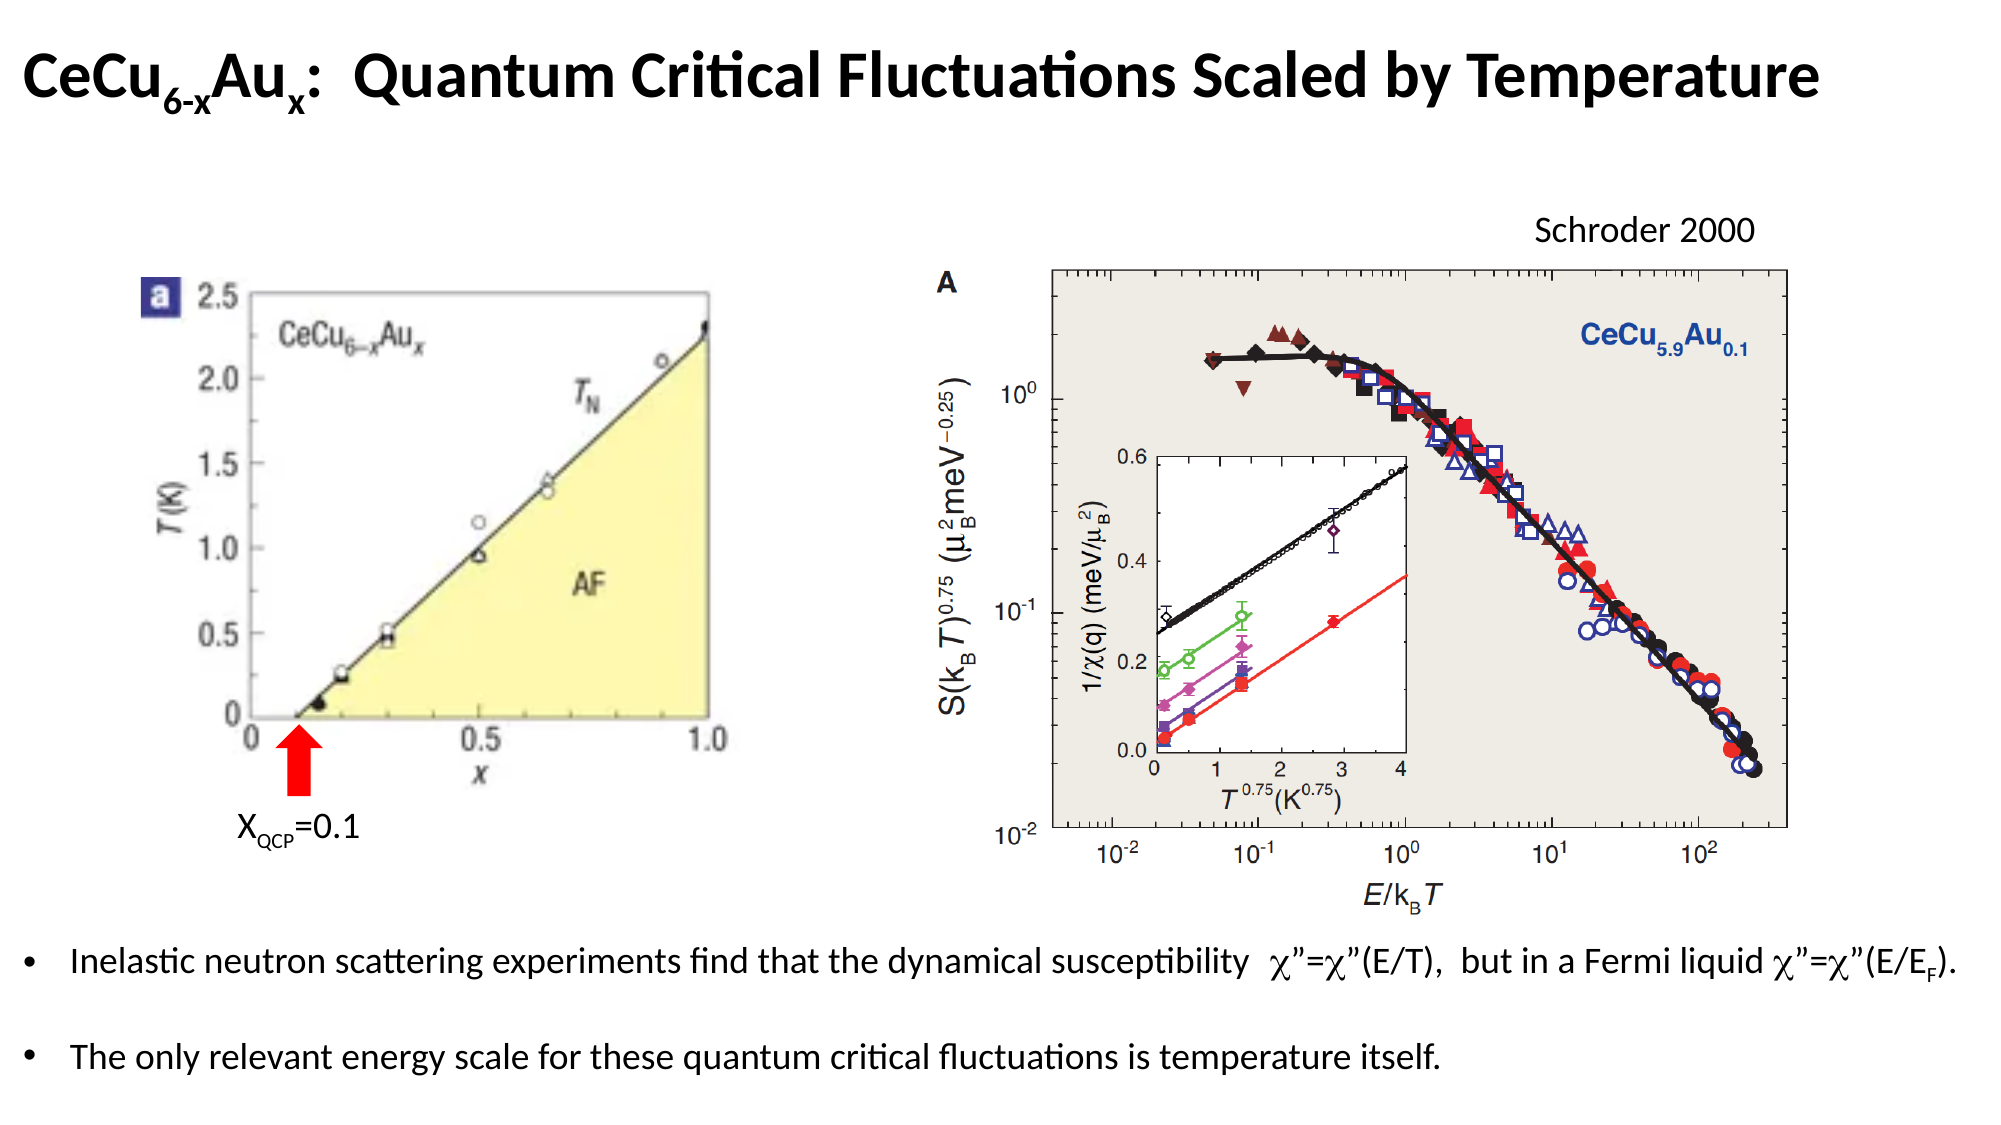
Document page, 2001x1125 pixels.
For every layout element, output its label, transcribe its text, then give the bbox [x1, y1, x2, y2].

picture [140, 276, 743, 795]
title CeCu6-xAux: Quantum Critical Fluctuations Scaled by Temperature [8, 2, 2000, 144]
picture [899, 228, 1824, 918]
text_box XQCP=0.1 [222, 795, 376, 860]
text_box Schroder 2000 [1519, 198, 1771, 228]
text_box Inelastic neutron scattering experiments find that the dynamical susceptibility c”=c”(E/T), but in a Fermi liquid c”=c”(E/EF). The only relevant energy scale for these quantum critical fluctuations is temperature itself. [8, 928, 2000, 1085]
